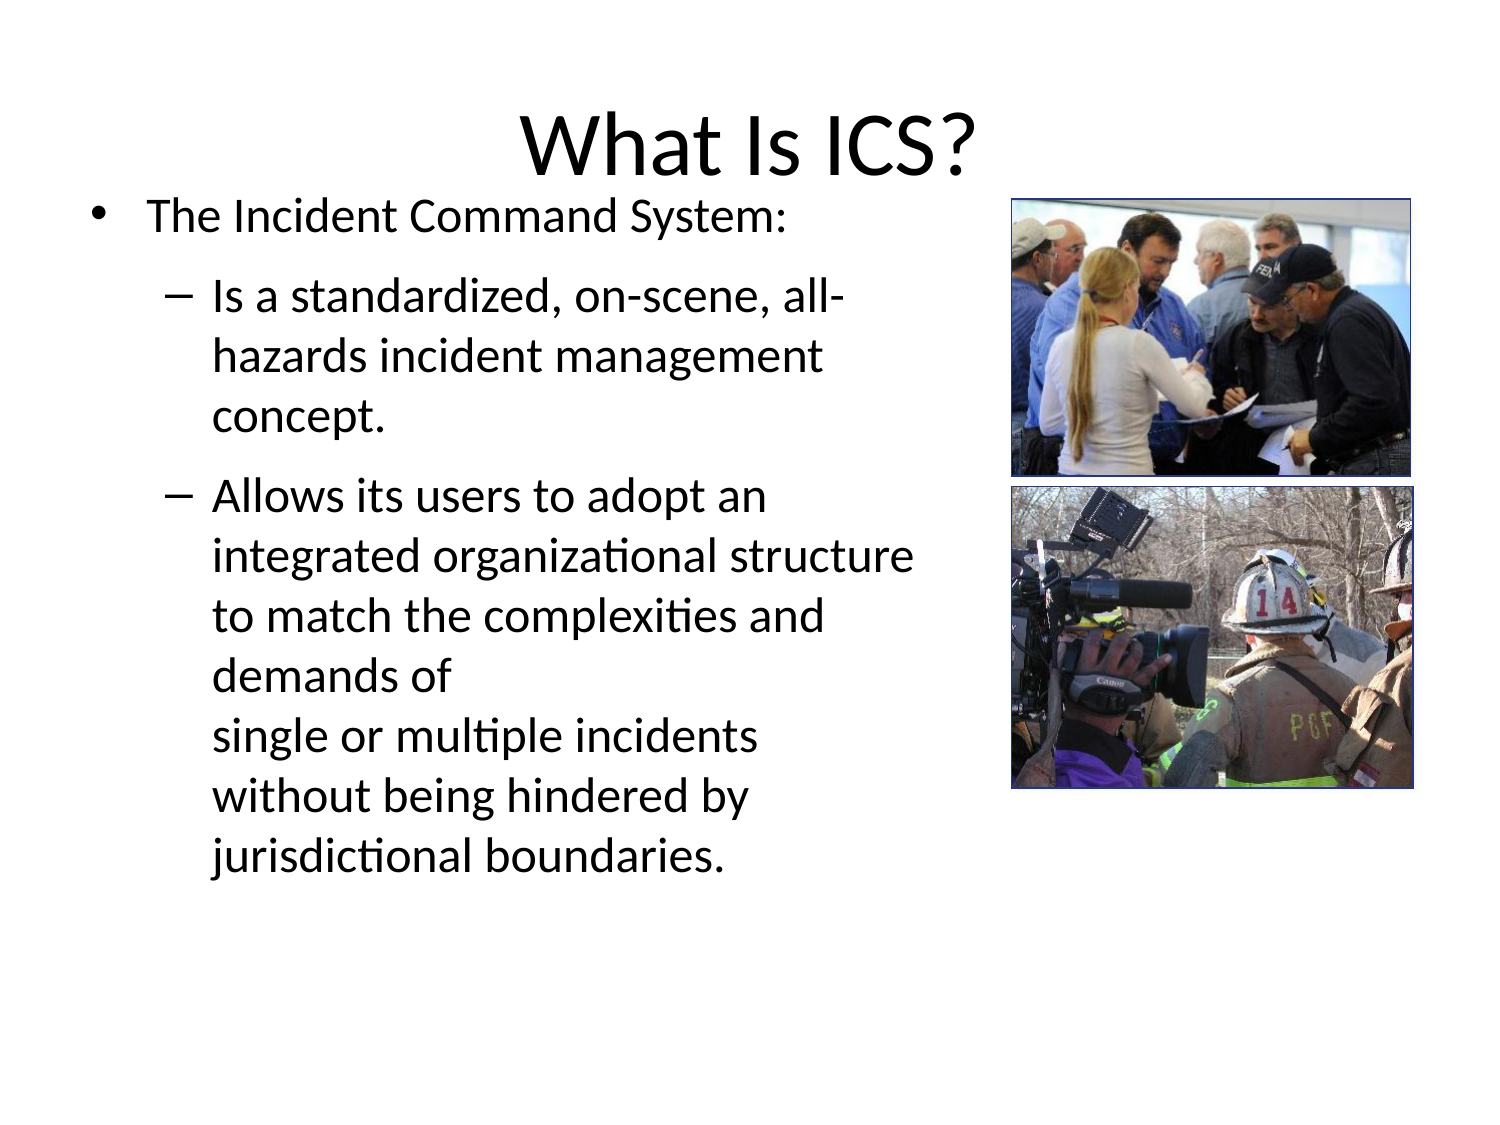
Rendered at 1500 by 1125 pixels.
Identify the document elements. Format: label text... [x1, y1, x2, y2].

list The Incident Command System: Is a standardized, on-scene, all-hazards incident management concept. Allows its users to adopt an integrated organizational structure to match the complexities and demands of single or multiple incidents without being hindered by jurisdictional boundaries. [75, 174, 975, 918]
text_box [1012, 199, 1413, 788]
title What Is ICS? [75, 45, 1425, 233]
